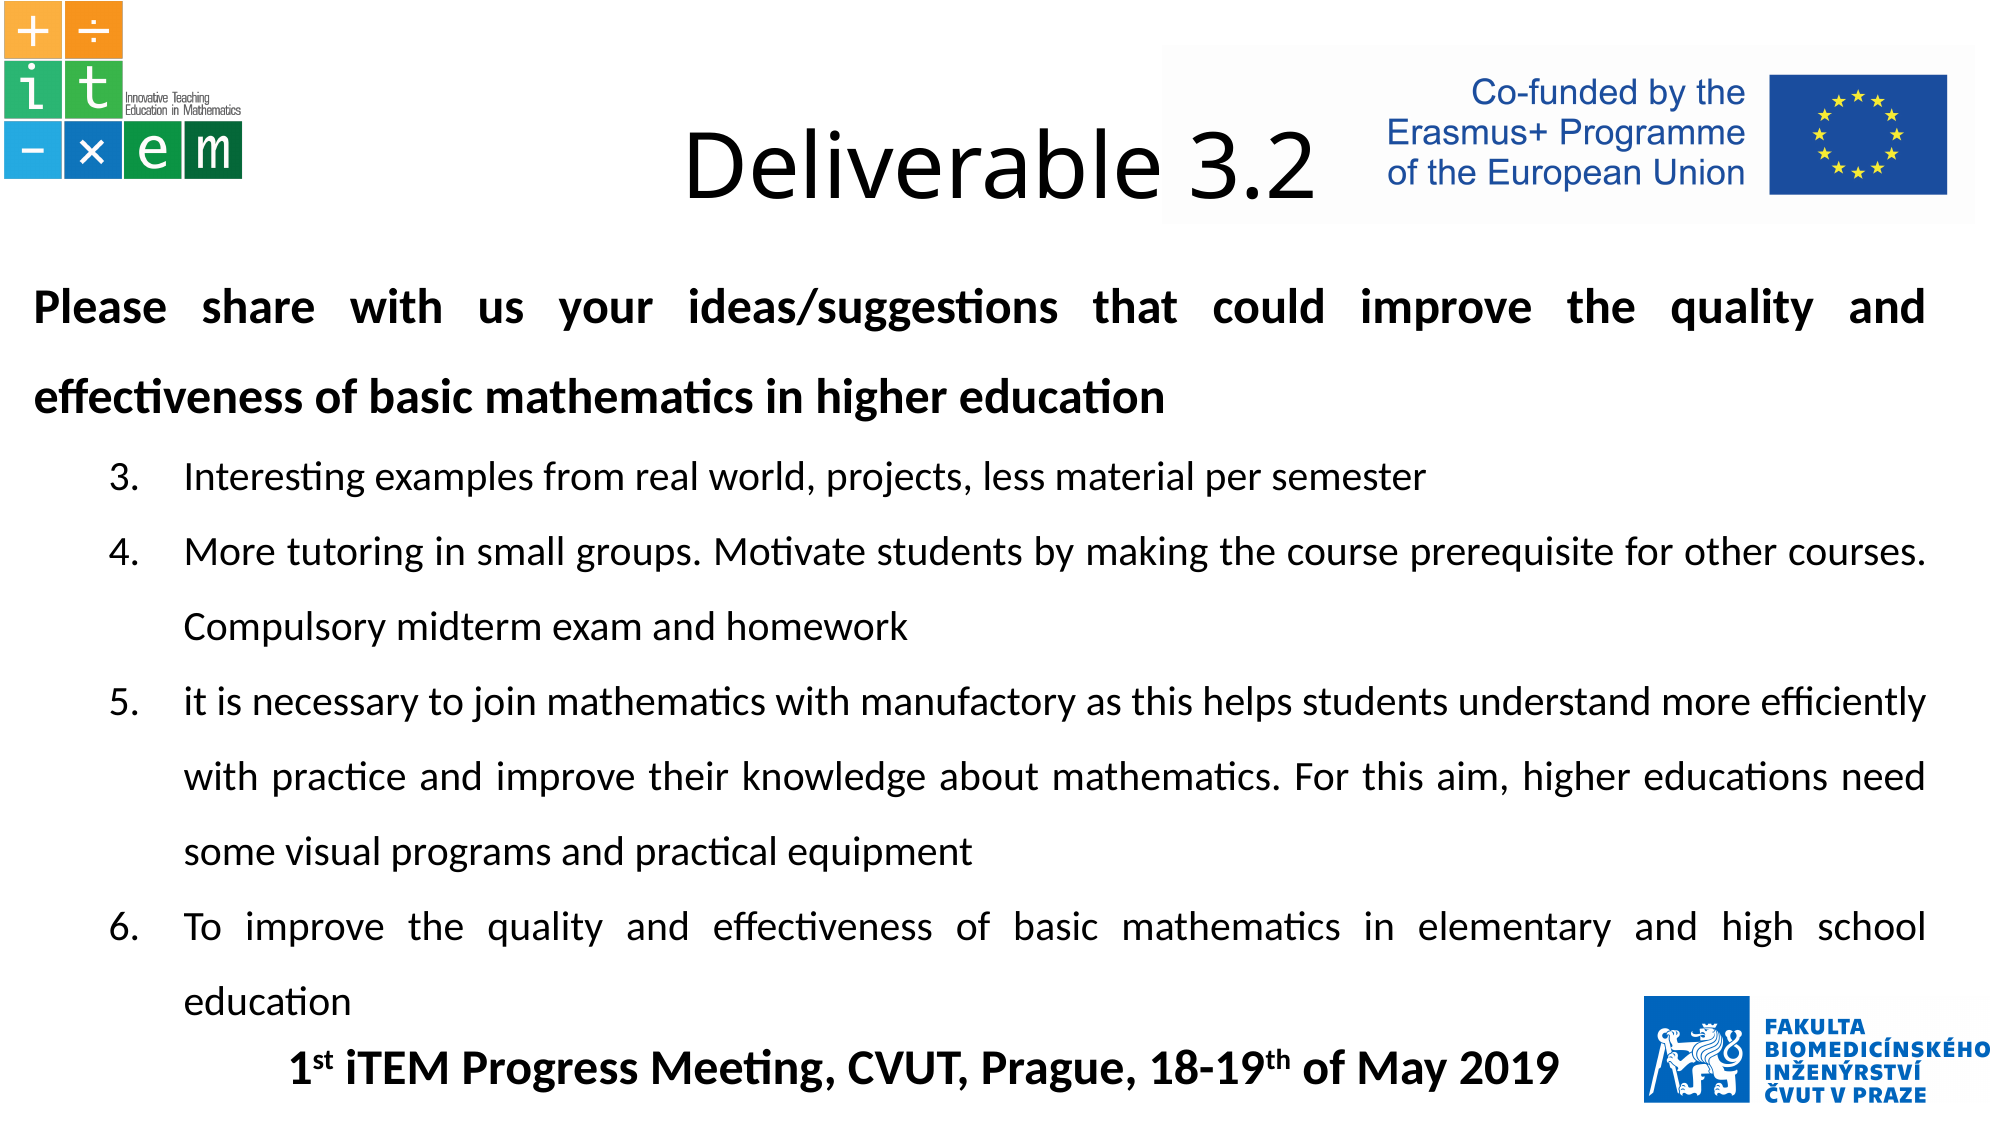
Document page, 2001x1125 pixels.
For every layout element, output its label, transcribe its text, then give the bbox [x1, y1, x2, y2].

title Deliverable 3.2 [137, 59, 1863, 236]
picture [1162, 45, 1975, 224]
text_box Please share with us your ideas/suggestions that could improve the quality and effectiveness of basic mathematics in higher education Interesting examples from real world, projects, less material per semester More tutoring in small groups. Motivate students by making the course prerequisite for other courses. Compulsory midterm exam and homework it is necessary to join mathematics with manufactory as this helps students understand more efficiently with practice and improve their knowledge about mathematics. For this aim, higher educations need some visual programs and practical equipment To improve the quality and effectiveness of basic mathematics in elementary and high school education [18, 236, 1943, 1107]
picture [1943, 996, 1990, 1103]
picture [0, 0, 260, 194]
